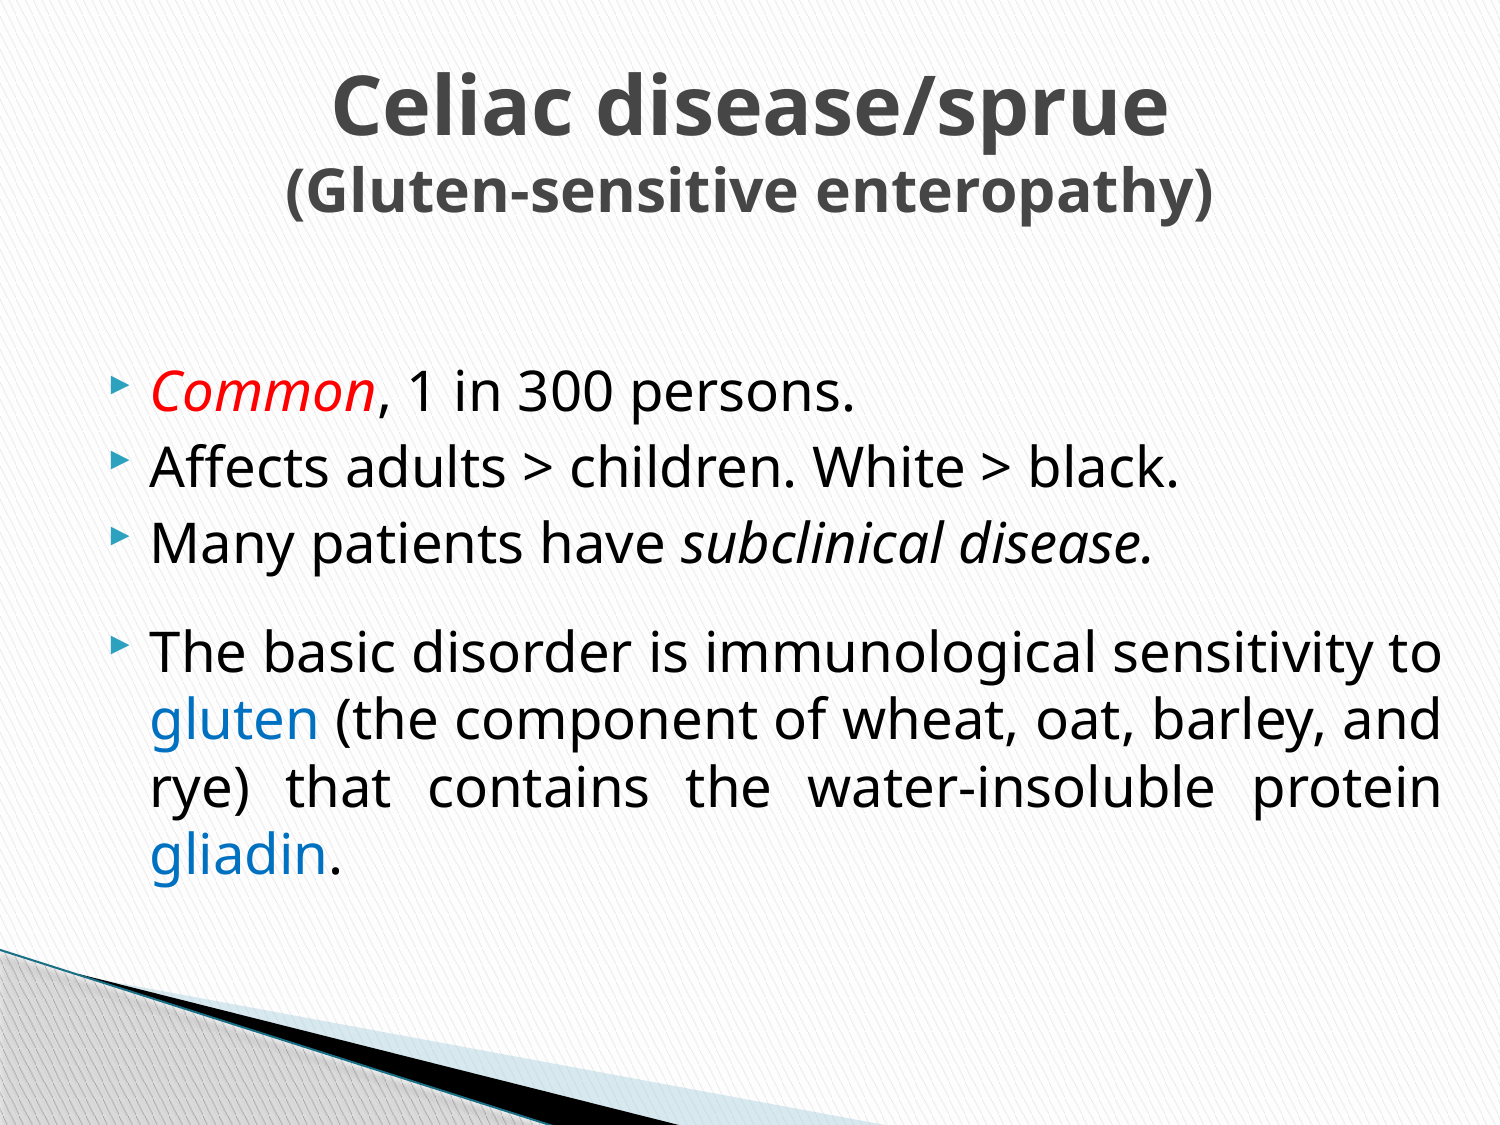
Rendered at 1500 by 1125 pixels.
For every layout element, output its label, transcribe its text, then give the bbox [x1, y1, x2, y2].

title Celiac disease/sprue (Gluten-sensitive enteropathy) [75, 45, 1425, 233]
list Common, 1 in 300 persons. Affects adults > children. White > black. Many patients have subclinical disease. The basic disorder is immunological sensitivity to gluten (the component of wheat, oat, barley, and rye) that contains the water-insoluble protein gliadin. [75, 243, 1459, 986]
